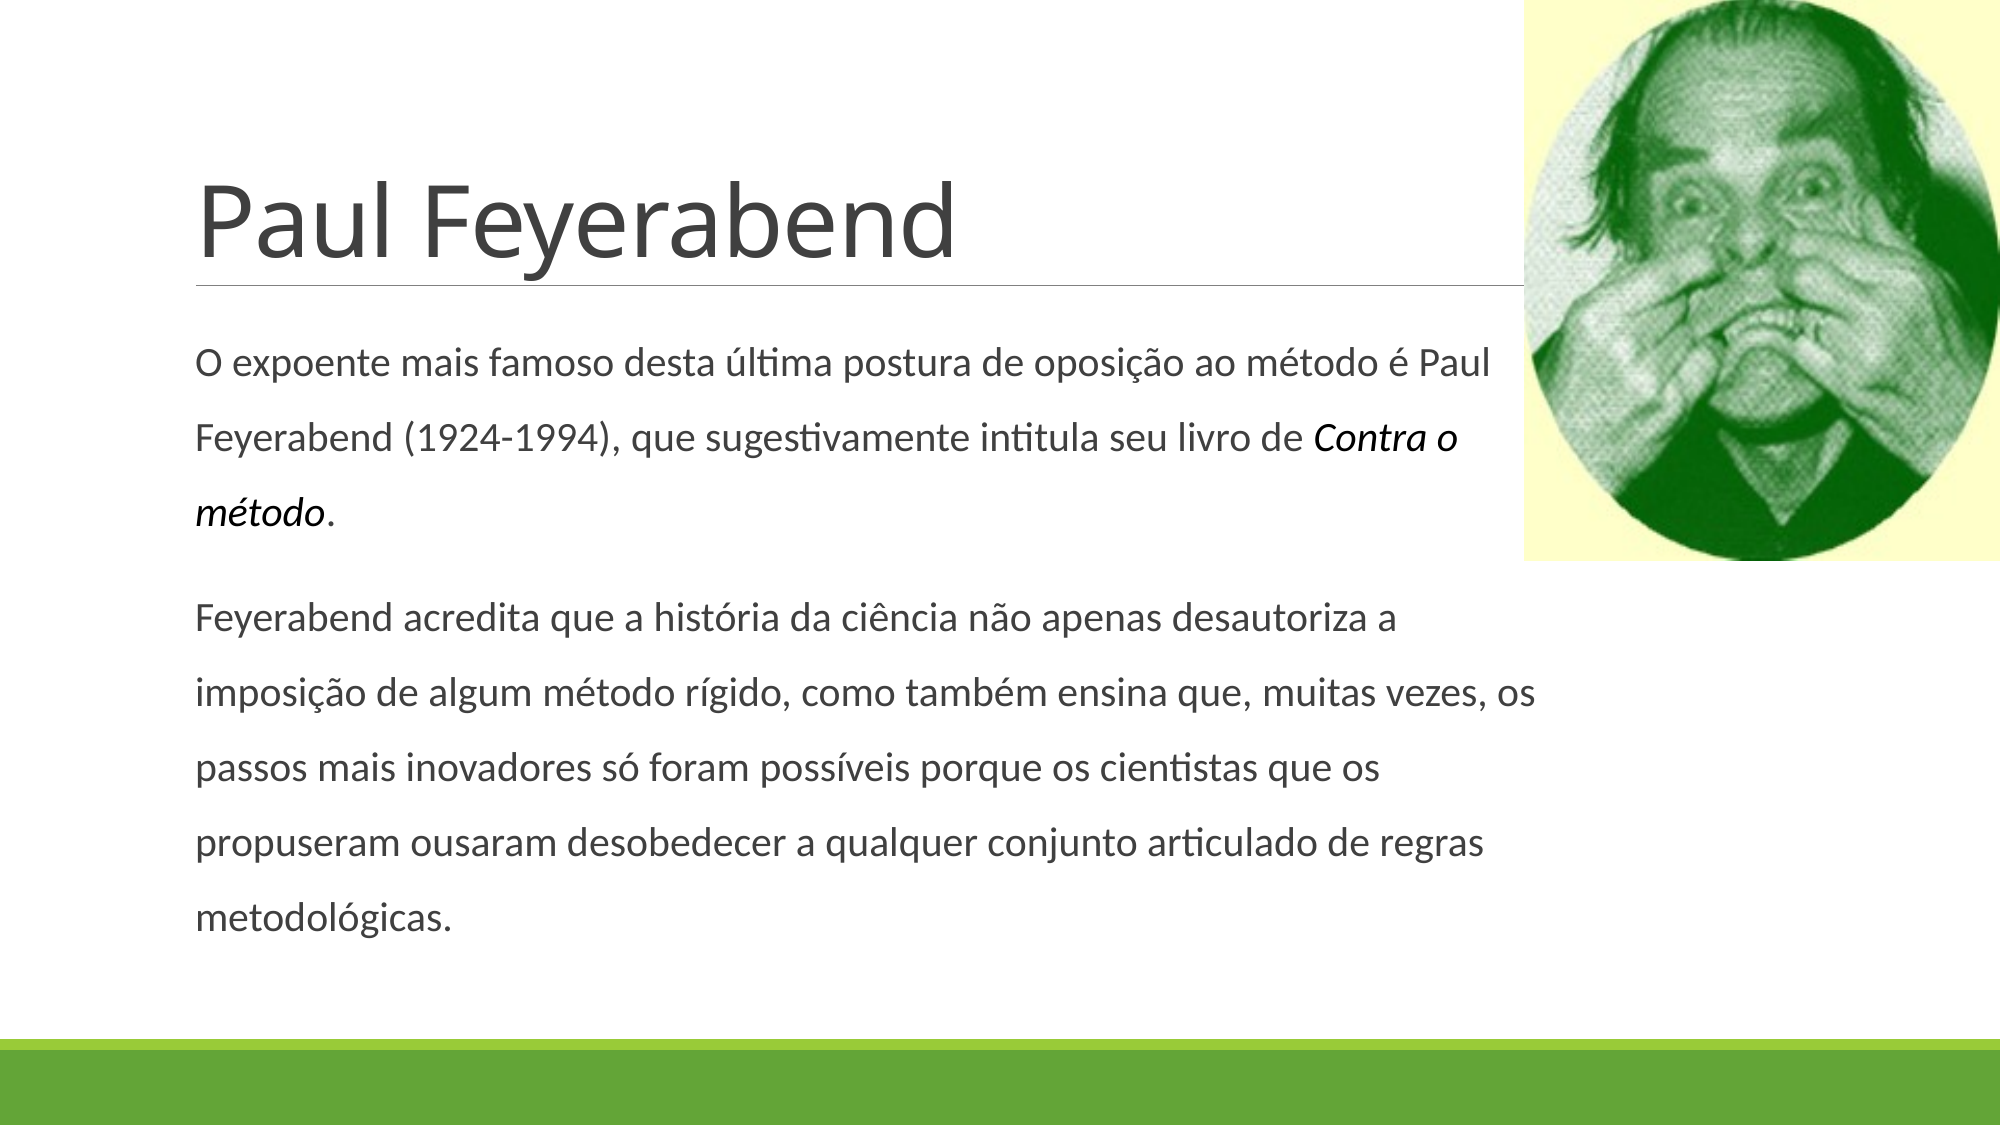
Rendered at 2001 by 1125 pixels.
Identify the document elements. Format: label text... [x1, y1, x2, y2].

picture [1524, 0, 2000, 562]
title Paul Feyerabend [180, 47, 1521, 285]
list O expoente mais famoso desta última postura de oposição ao método é Paul Feyerabend (1924-1994), que sugestivamente intitula seu livro de Contra o método. Feyerabend acredita que a história da ciência não apenas desautoriza a imposição de algum método rígido, como também ensina que, muitas vezes, os passos mais inovadores só foram possíveis porque os cientistas que os propuseram ousaram desobedecer a qualquer conjunto articulado de regras metodológicas. [180, 302, 1544, 963]
